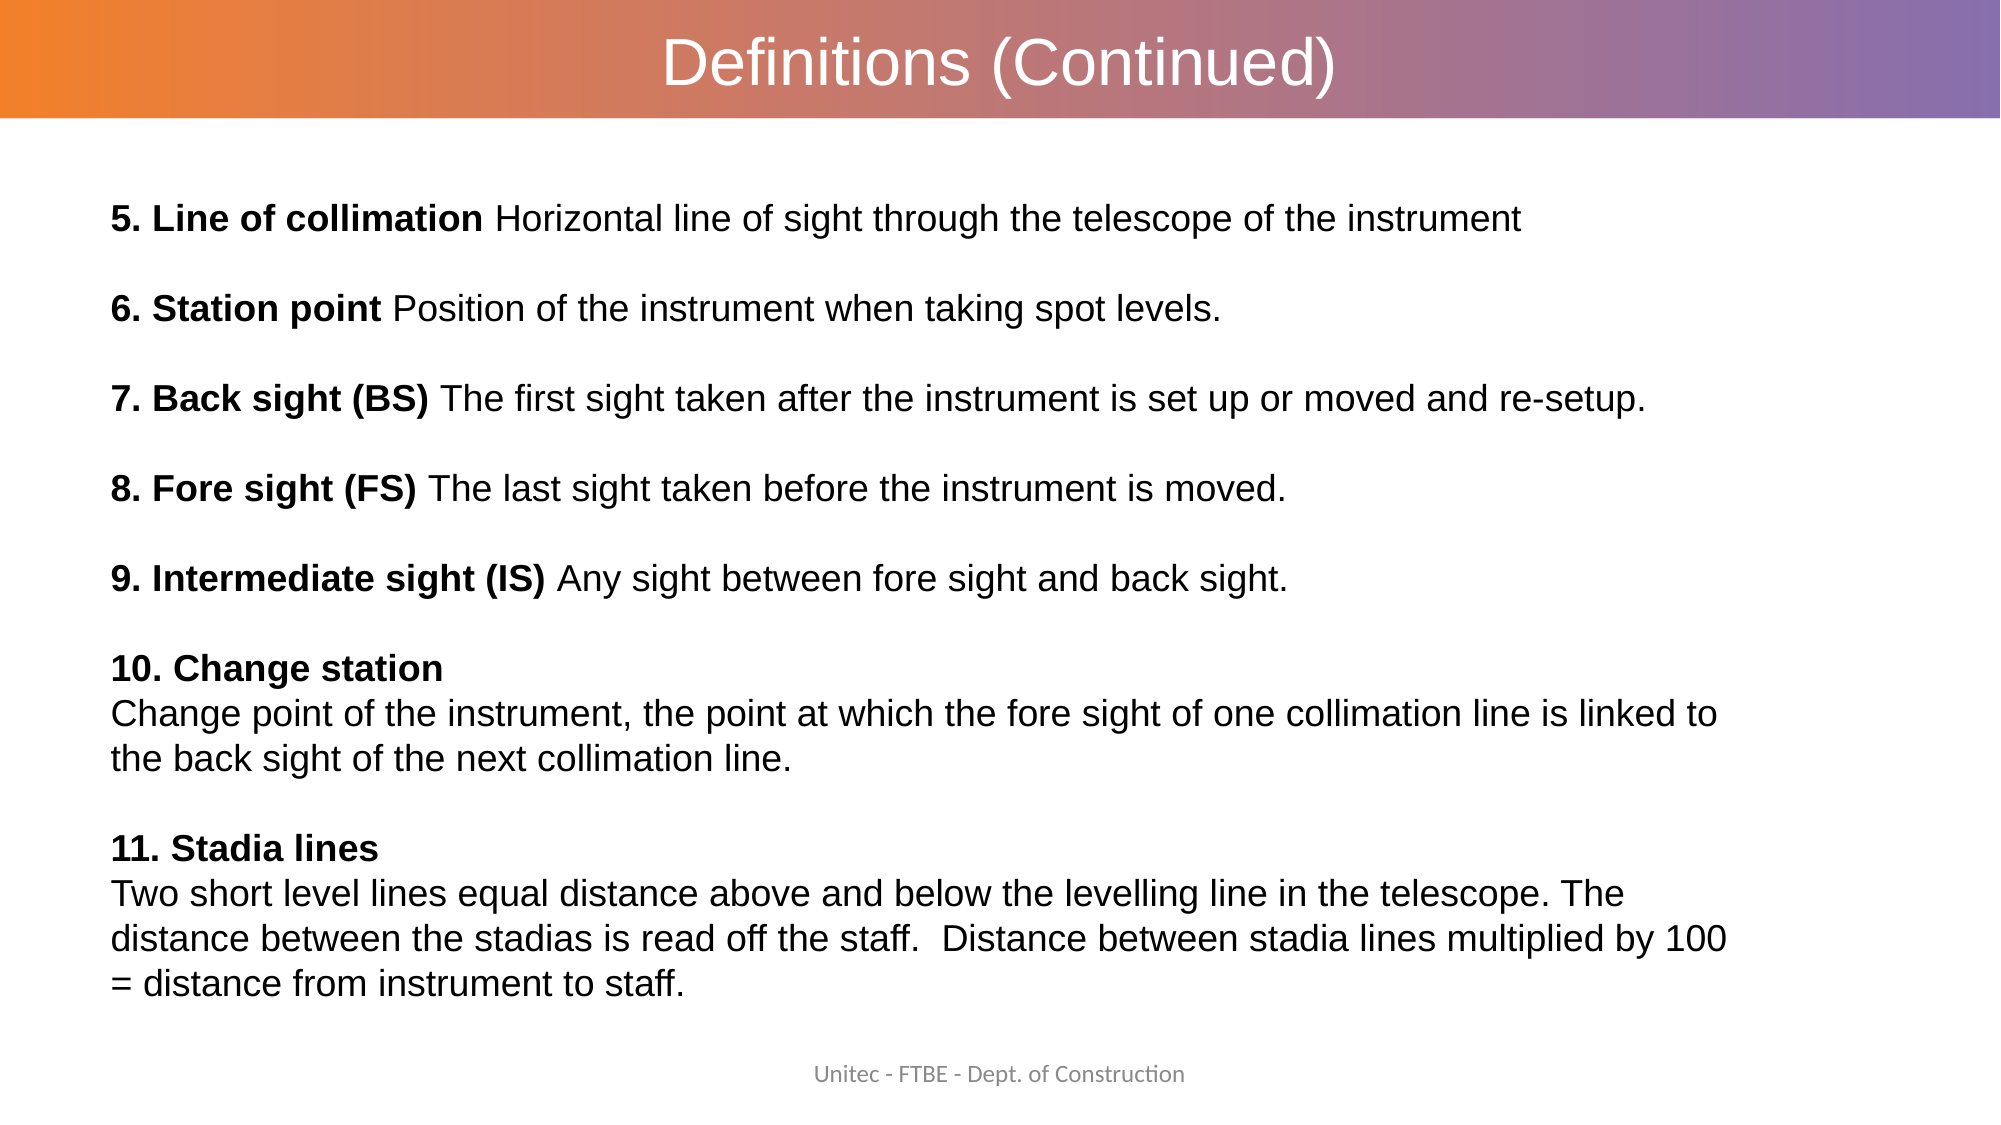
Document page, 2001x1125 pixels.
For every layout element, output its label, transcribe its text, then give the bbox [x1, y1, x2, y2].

footer Unitec - FTBE - Dept. of Construction [683, 1057, 1317, 1103]
text_box Definitions (Continued) [441, 11, 1559, 107]
text_box 5. Line of collimation Horizontal line of sight through the telescope of the instrument 6. Station point Position of the instrument when taking spot levels. 7. Back sight (BS) The first sight taken after the instrument is set up or moved and re-setup. 8. Fore sight (FS) The last sight taken before the instrument is moved. 9. Intermediate sight (IS) Any sight between fore sight and back sight. 10. Change station Change point of the instrument, the point at which the fore sight of one collimation line is linked to the back sight of the next collimation line. 11. Stadia lines Two short level lines equal distance above and below the levelling line in the telescope. The distance between the stadias is read off the staff. Distance between stadia lines multiplied by 100 = distance from instrument to staff. [95, 186, 1773, 1057]
picture [0, 0, 2000, 128]
